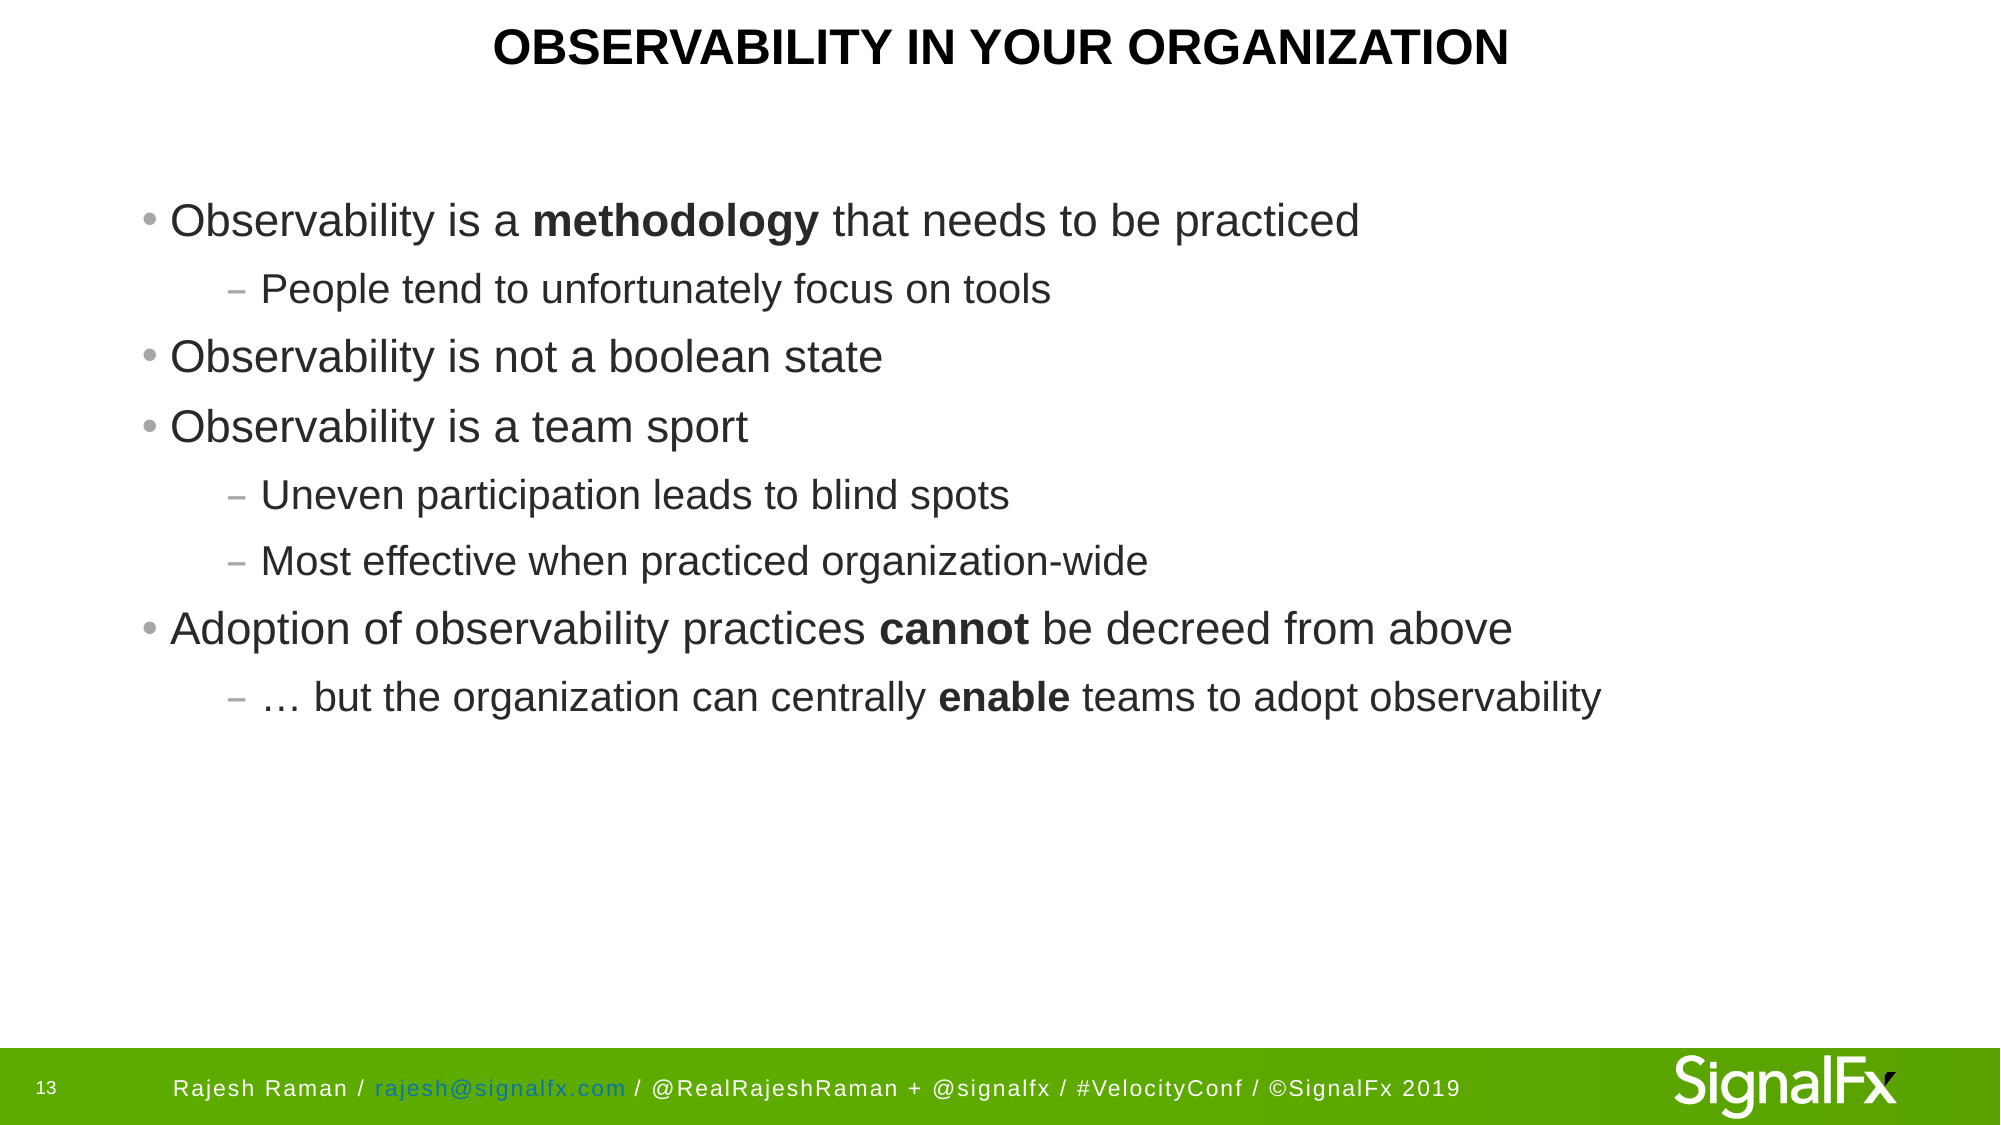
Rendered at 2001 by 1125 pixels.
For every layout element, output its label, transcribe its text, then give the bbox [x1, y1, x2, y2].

picture [1674, 1055, 1897, 1119]
title OBSERVABILITY IN YOUR ORGANIZATION [1, 0, 2000, 96]
list Observability is a methodology that needs to be practiced People tend to unfortunately focus on tools Observability is not a boolean state Observability is a team sport Uneven participation leads to blind spots Most effective when practiced organization-wide Adoption of observability practices cannot be decreed from above … but the organization can centrally enable teams to adopt observability [141, 197, 1897, 902]
